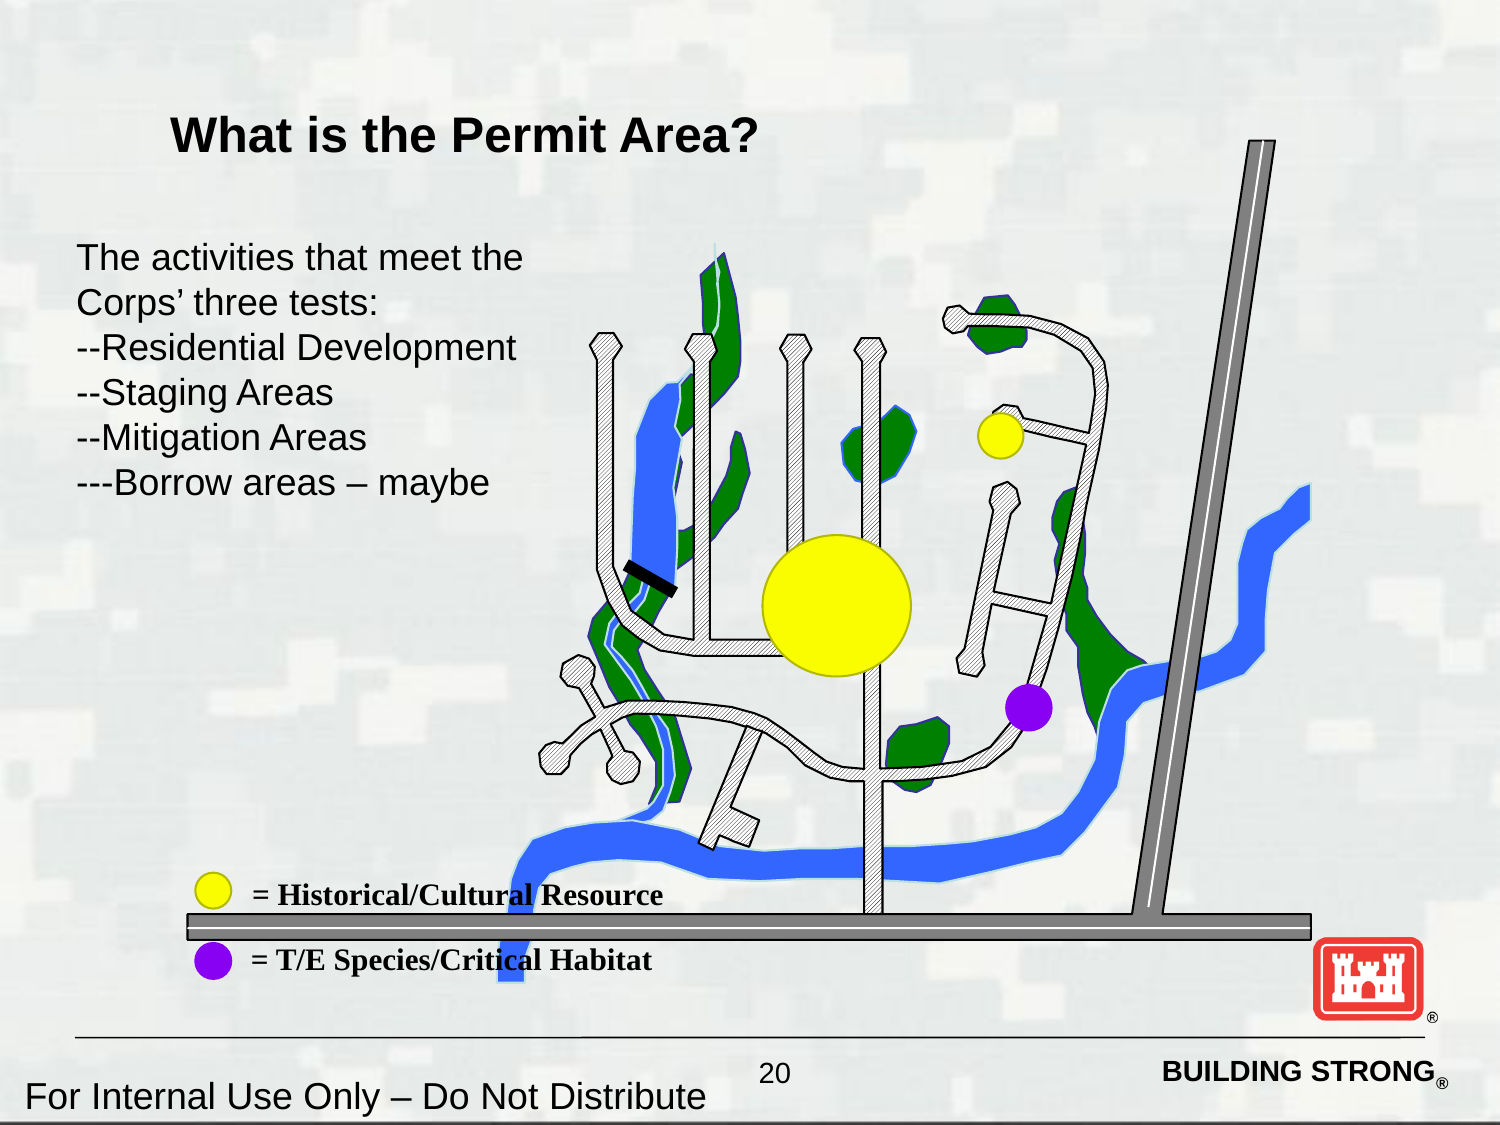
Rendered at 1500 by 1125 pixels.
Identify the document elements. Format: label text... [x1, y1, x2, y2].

text_box [696, 929, 1311, 940]
text_box [967, 326, 1027, 354]
text_box [710, 431, 750, 542]
text_box [677, 525, 693, 569]
text_box [762, 535, 911, 677]
text_box [1195, 482, 1311, 693]
picture [0, 0, 1500, 1125]
text_box [616, 714, 675, 822]
text_box [885, 717, 950, 768]
text_box [604, 615, 650, 700]
text_box What is the Permit Area? [0, 96, 935, 168]
text_box [516, 820, 864, 882]
text_box [1052, 487, 1076, 576]
text_box [700, 261, 719, 334]
text_box [1064, 525, 1147, 735]
text_box [698, 725, 763, 850]
text_box [676, 374, 693, 437]
text_box [841, 426, 862, 482]
text_box [629, 365, 693, 612]
text_box [588, 602, 641, 703]
text_box [696, 140, 1311, 928]
text_box [710, 253, 741, 409]
text_box [881, 405, 917, 483]
text_box [674, 456, 682, 495]
slide_number 20 [599, 1046, 951, 1125]
text_box [779, 334, 812, 552]
text_box [883, 660, 1170, 884]
text_box [635, 581, 671, 625]
text_box [622, 565, 644, 603]
text_box [978, 413, 1024, 459]
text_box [195, 868, 692, 984]
text_box [659, 715, 692, 803]
text_box [539, 655, 1023, 914]
text_box [589, 333, 783, 656]
text_box [712, 243, 720, 337]
text_box [893, 779, 934, 793]
text_box [1006, 685, 1052, 731]
text_box [626, 714, 663, 804]
text_box [942, 305, 1108, 688]
text_box For Internal Use Only – Do Not Distribute [9, 1064, 723, 1125]
text_box [975, 295, 1020, 315]
text_box [854, 338, 887, 548]
text_box The activities that meet the Corps’ three tests: --Residential Development --Staging Areas --Mitigation Areas ---Borrow areas – maybe [61, 225, 557, 556]
text_box [612, 624, 665, 701]
